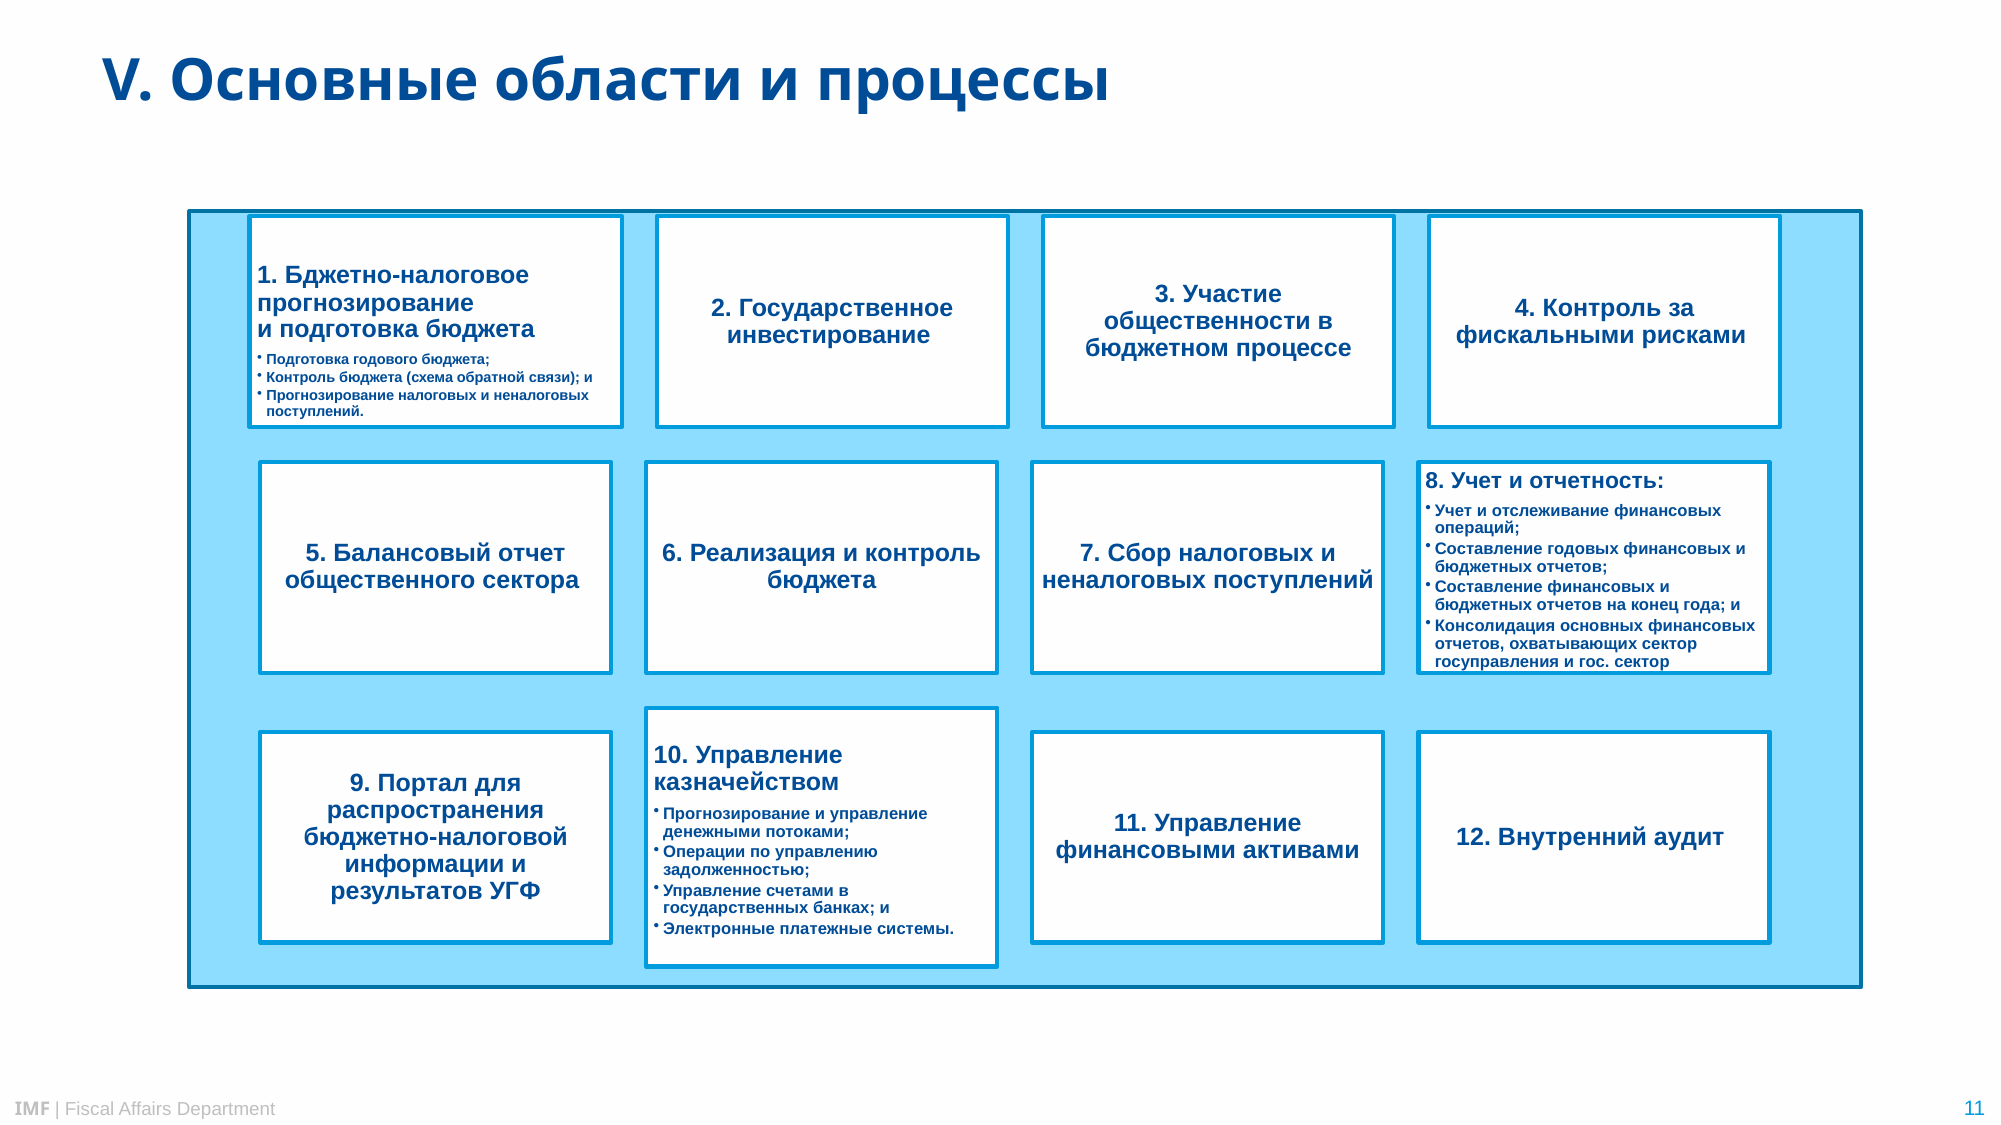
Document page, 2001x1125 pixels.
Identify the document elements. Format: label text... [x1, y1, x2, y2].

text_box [249, 118, 1781, 1065]
text_box V. Основные области и процессы [102, 1, 1697, 163]
text_box [1785, 209, 1863, 989]
text_box [187, 209, 243, 989]
